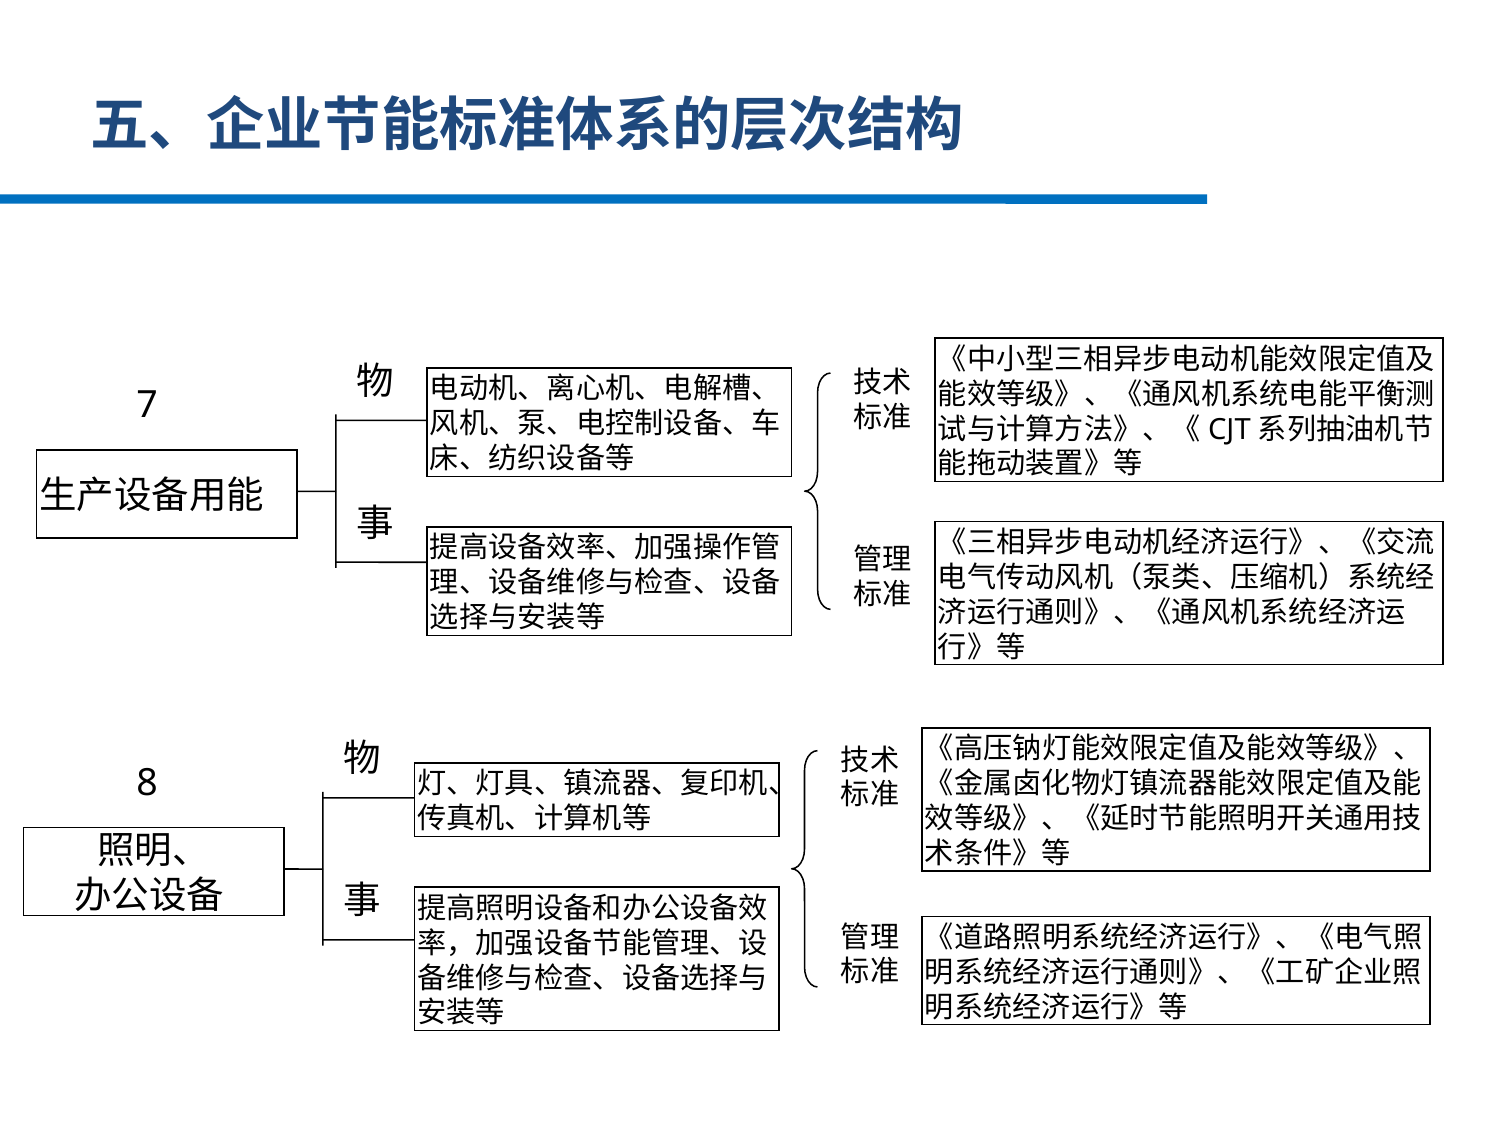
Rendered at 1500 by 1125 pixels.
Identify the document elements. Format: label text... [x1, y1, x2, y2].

text_box 管理标准 [830, 916, 910, 990]
text_box 《道路照明系统经济运行》、《电气照明系统经济运行通则》、《工矿企业照明系统经济运行》等 [922, 916, 1430, 1025]
text_box [804, 373, 831, 610]
text_box 技术标准 [844, 361, 923, 435]
text_box 照明、 办公设备 [23, 827, 284, 916]
text_box 物 [336, 349, 415, 410]
text_box 《高压钠灯能效限定值及能效等级》、《金属卤化物灯镇流器能效限定值及能效等级》、《延时节能照明开关通用技术条件》等 [922, 727, 1430, 872]
text_box 8 [75, 750, 219, 811]
text_box 7 [75, 372, 219, 433]
text_box 生产设备用能 [36, 449, 297, 538]
text_box 《三相异步电动机经济运行》、《交流电气传动风机（泵类、压缩机）系统经济运行通则》、《通风机系统经济运行》等 [934, 521, 1443, 665]
text_box 提高照明设备和办公设备效率，加强设备节能管理、设备维修与检查、设备选择与安装等 [414, 887, 779, 1031]
text_box 事 [323, 868, 401, 929]
title 五、企业节能标准体系的层次结构 [75, 45, 1425, 200]
text_box [791, 750, 818, 987]
text_box 物 [323, 727, 402, 787]
text_box 事 [336, 491, 414, 552]
text_box 技术标准 [830, 739, 910, 813]
text_box 管理标准 [844, 538, 923, 612]
text_box 电动机、离心机、电解槽、风机、泵、电控制设备、车床、纺织设备等 [427, 367, 792, 477]
text_box 灯、灯具、镇流器、复印机、传真机、计算机等 [414, 762, 779, 837]
text_box 《中小型三相异步电动机能效限定值及能效等级》、《通风机系统电能平衡测试与计算方法》、《CJT系列抽油机节能拖动装置》等 [934, 338, 1443, 482]
text_box 提高设备效率、加强操作管理、设备维修与检查、设备选择与安装等 [427, 527, 792, 636]
